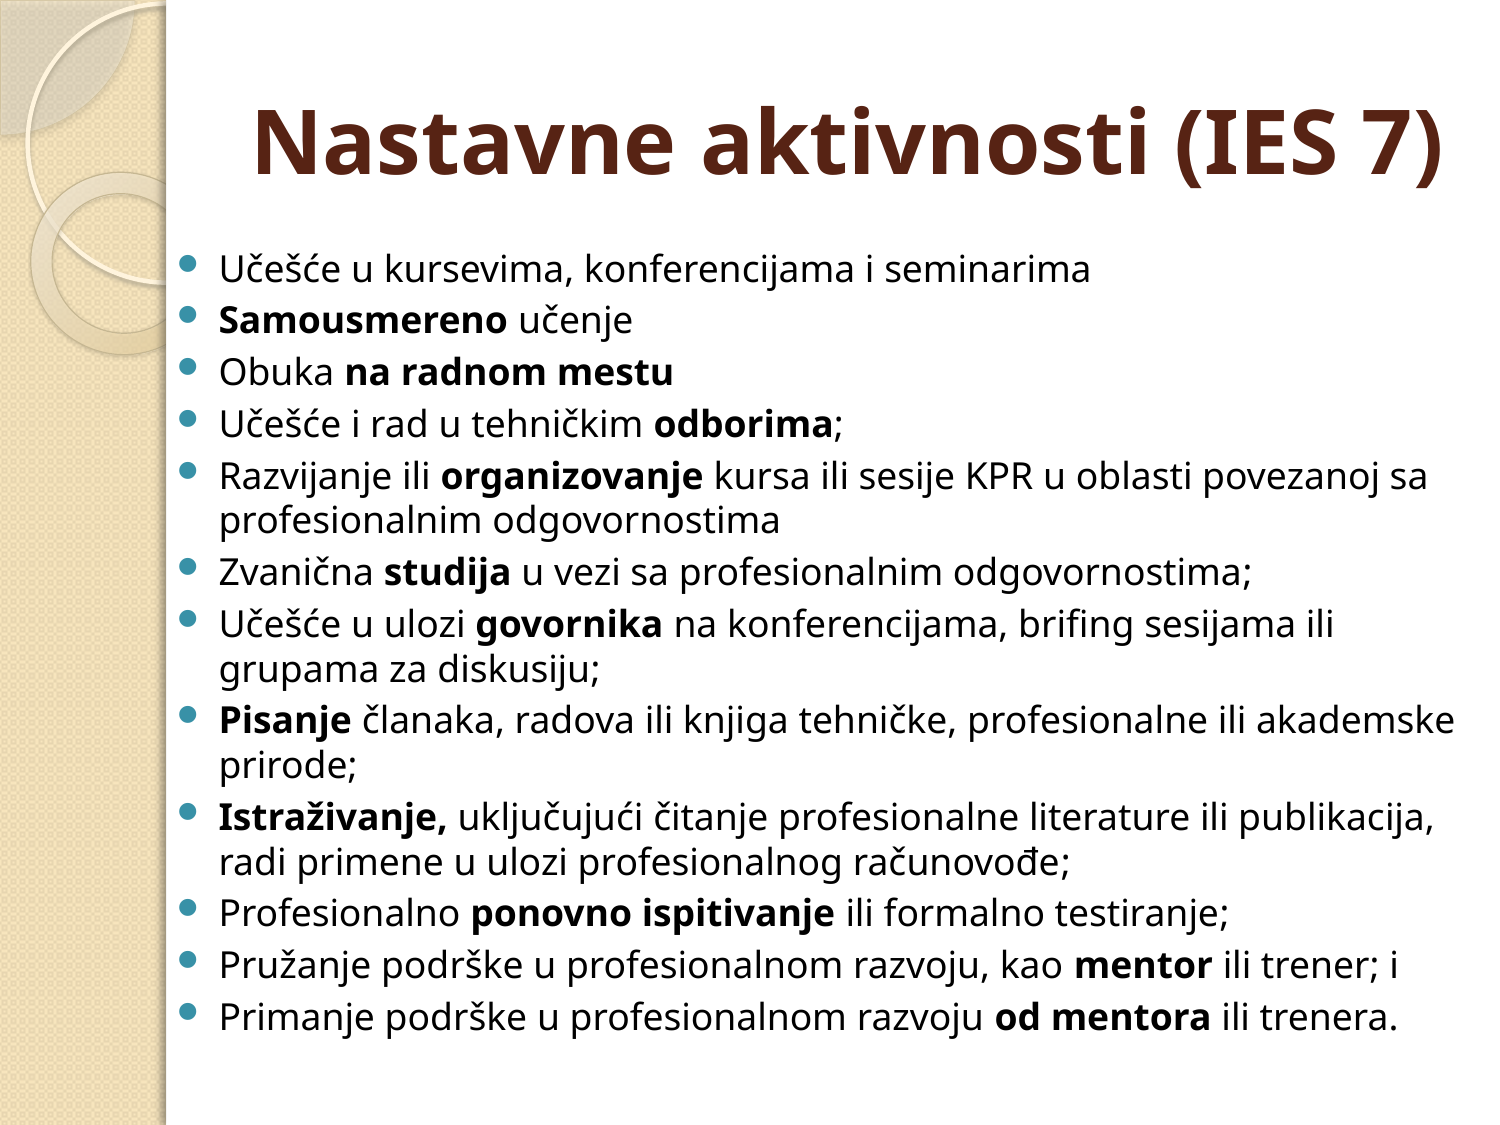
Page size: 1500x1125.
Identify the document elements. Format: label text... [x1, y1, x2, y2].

list Učešće u kursevima, konferencijama i seminarima Samousmereno učenje Obuka na radnom mestu Učešće i rad u tehničkim odborima; Razvijanje ili organizovanje kursa ili sesije KPR u oblasti povezanoj sa profesionalnim odgovornostima Zvanična studija u vezi sa profesionalnim odgovornostima; Učešće u ulozi govornika na konferencijama, brifing sesijama ili grupama za diskusiju; Pisanje članaka, radova ili knjiga tehničke, profesionalne ili akademske prirode; Istraživanje, uključujući čitanje profesionalne literature ili publikacija, radi primene u ulozi profesionalnog računovođe; Profesionalno ponovno ispitivanje ili formalno testiranje; Pružanje podrške u profesionalnom razvoju, kao mentor ili trener; i Primanje podrške u profesionalnom razvoju od mentora ili trenera. [150, 237, 1500, 1063]
title Nastavne aktivnosti (IES 7) [235, 45, 1466, 233]
